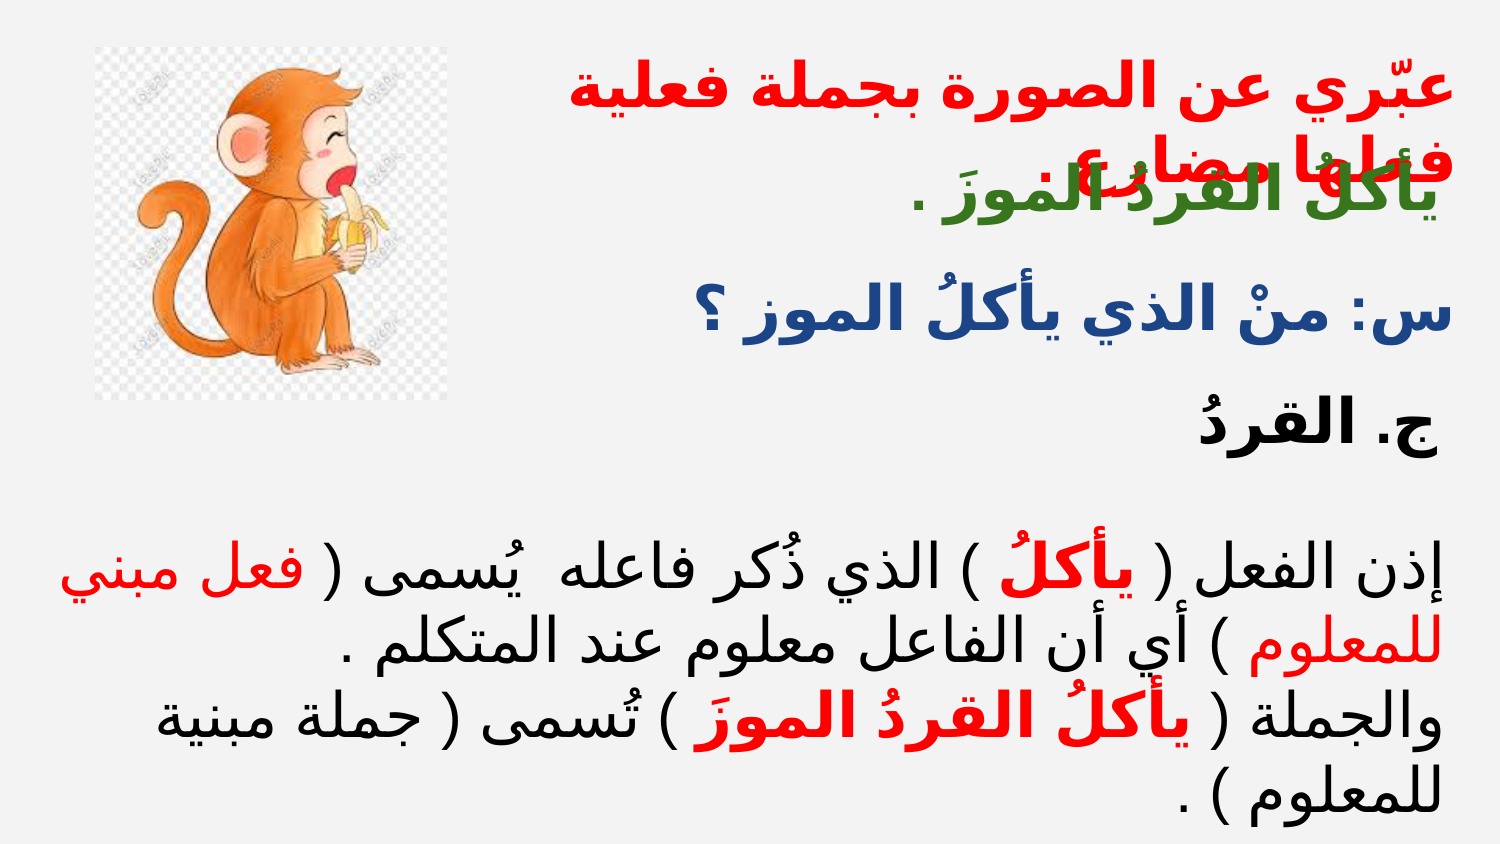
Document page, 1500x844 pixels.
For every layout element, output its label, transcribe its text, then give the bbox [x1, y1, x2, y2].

text_box يأكلُ القردُ الموزَ . [695, 133, 1457, 252]
text_box عبّري عن الصورة بجملة فعلية فعلها مضارع . [470, 29, 1474, 146]
text_box [43, 13, 461, 422]
picture [94, 47, 447, 400]
text_box إذن الفعل ( يأكلُ ) الذي ذُكر فاعله يُسمى ( فعل مبني للمعلوم ) أي أن الفاعل معلوم عند المتكلم . والجملة ( يأكلُ القردُ الموزَ ) تُسمى ( جملة مبنية للمعلوم ) . [35, 510, 1461, 810]
text_box س: منْ الذي يأكلُ الموز ؟ [546, 252, 1472, 389]
text_box ج. القردُ [852, 366, 1453, 470]
